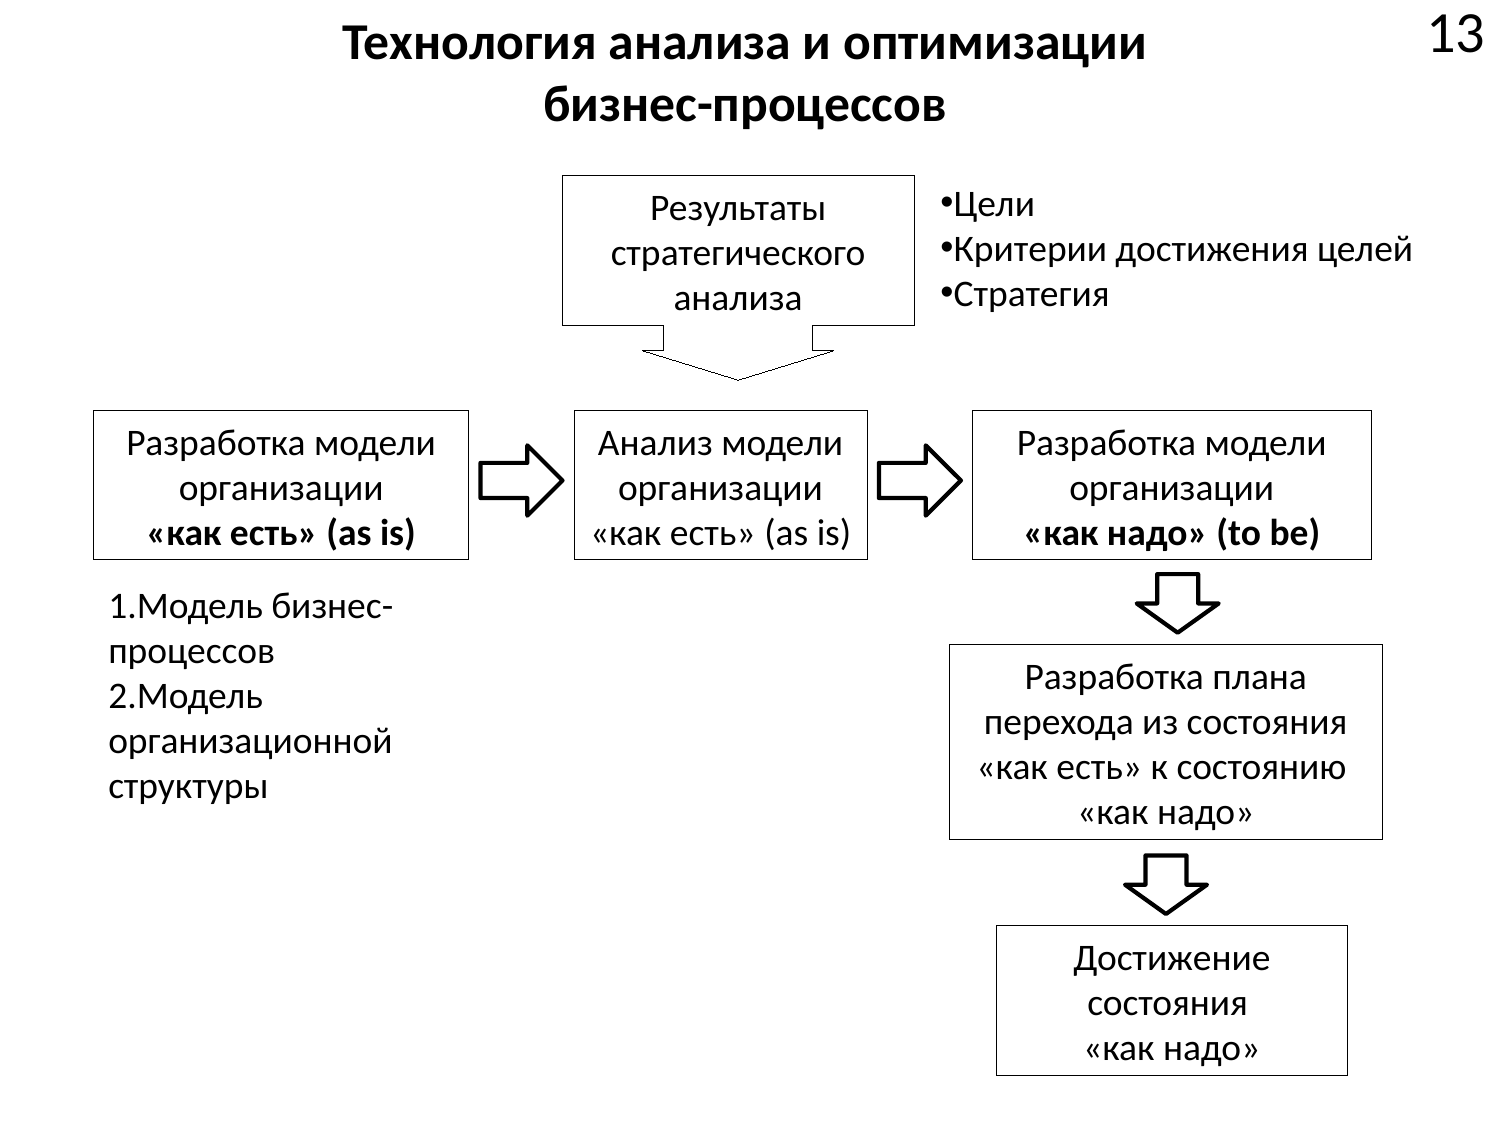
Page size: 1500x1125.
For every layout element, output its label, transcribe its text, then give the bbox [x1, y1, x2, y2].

text_box [1123, 853, 1210, 916]
text_box Анализ модели организации «как есть» (as is) [574, 410, 868, 560]
text_box Достижение состояния «как надо» [996, 925, 1348, 1076]
text_box [876, 443, 964, 518]
text_box Модель бизнес-процессов Модель организационной структуры [93, 574, 469, 814]
text_box Разработка модели организации «как есть» (as is) [93, 410, 469, 560]
text_box Разработка модели организации «как надо» (to be) [972, 410, 1372, 560]
title Технология анализа и оптимизации бизнес-процессов [70, 0, 1421, 141]
text_box Цели Критерии достижения целей Стратегия [925, 171, 1465, 322]
slide_number 13 [1347, 0, 1500, 59]
text_box Результаты стратегического анализа [562, 175, 915, 381]
text_box [1134, 572, 1221, 635]
text_box Разработка плана перехода из состояния «как есть» к состоянию «как надо» [949, 644, 1383, 840]
text_box [478, 443, 565, 518]
